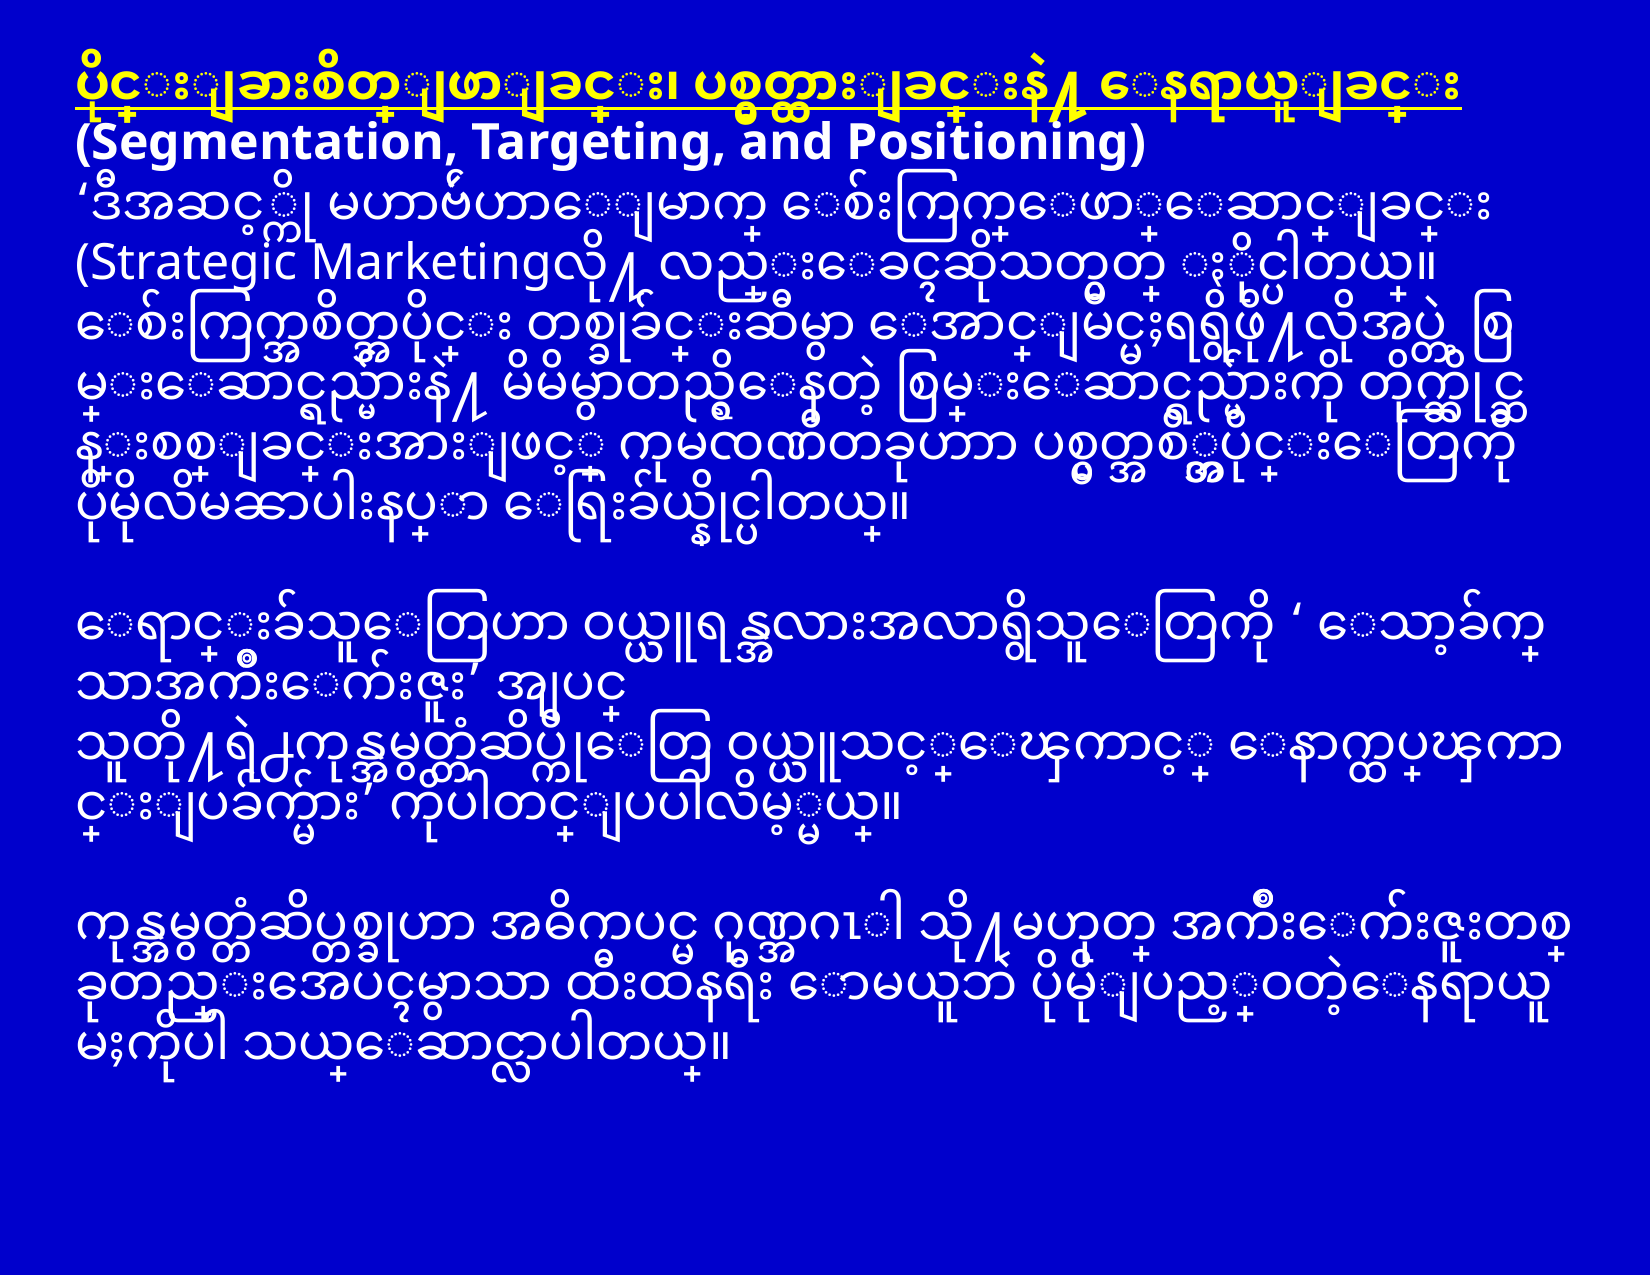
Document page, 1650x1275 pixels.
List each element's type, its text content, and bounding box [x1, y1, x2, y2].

list ပိုင္းျခားစိတ္ျဖာျခင္း၊ ပစ္မွတ္ထားျခင္းနဲ႔ ေနရာယူျခင္း (Segmentation, Targeting, and Positioning) ‘ဒီအဆင့္ကို မဟာဗ်ဴဟာေျမာက္ ေစ်းကြက္ေဖာ္ေဆာင္ျခင္း (Strategic Marketingလို႔ လည္းေခၚဆိုသတ္မွတ္ ႏိုင္ပါတယ္။ ေစ်းကြက္အစိတ္အပိုင္း တစ္ခုခ်င္းဆီမွာ ေအာင္ျမင္မႈရရွိဖို႔လိုအပ္တဲ့ စြမ္းေဆာင္ရည္မ်ားနဲ႔ မိမိမွာတည္ရွိေနတဲ့ စြမ္းေဆာင္ရည္မ်ားကို တိုက္ဆိုင္ဆန္းစစ္ျခင္းအားျဖင့္ ကုမၸဏီတခုဟာာ ပစ္မွတ္အစိ္တ္အပိုင္းေတြကို ပိုမိုလိမၼာပါးနပ္စြာ ေရြးခ်ယ္နိုင္ပါတယ္။ ေရာင္းခ်သူေတြဟာ ဝယ္ယူရန္အလားအလာရွိသူေတြကို ‘ ေသာ့ခ်က္က်ေသာအက်ိဳးေက်းဇူး’ အျပင္ သူတို႔ရဲ႕ကုန္အမွတ္တံဆိပ္ကိုေတြ ဝယ္ယူသင့္ေၾကာင့္ ေနာက္ထပ္အေၾကာင္းျပခ်က္မ်ား’ ကိုပါတင္ျပပါလိမ့္မယ္။ ကုန္အမွတ္တံဆိပ္တစ္ခုဟာ အဓိကပင္မ ဂုဏ္အဂၤါ သို႔မဟုတ္ အက်ိဳးေက်းဇူးတစ္ခုတည္းအေပၚမွာသာ ထီးထနရီး ောမယူဘဲ ပိုမိုျပည့္ဝတဲ့ေနရာယူမႈကိုပါ သယ္ေဆာင္လာပါတယ္။ [75, 50, 1575, 689]
